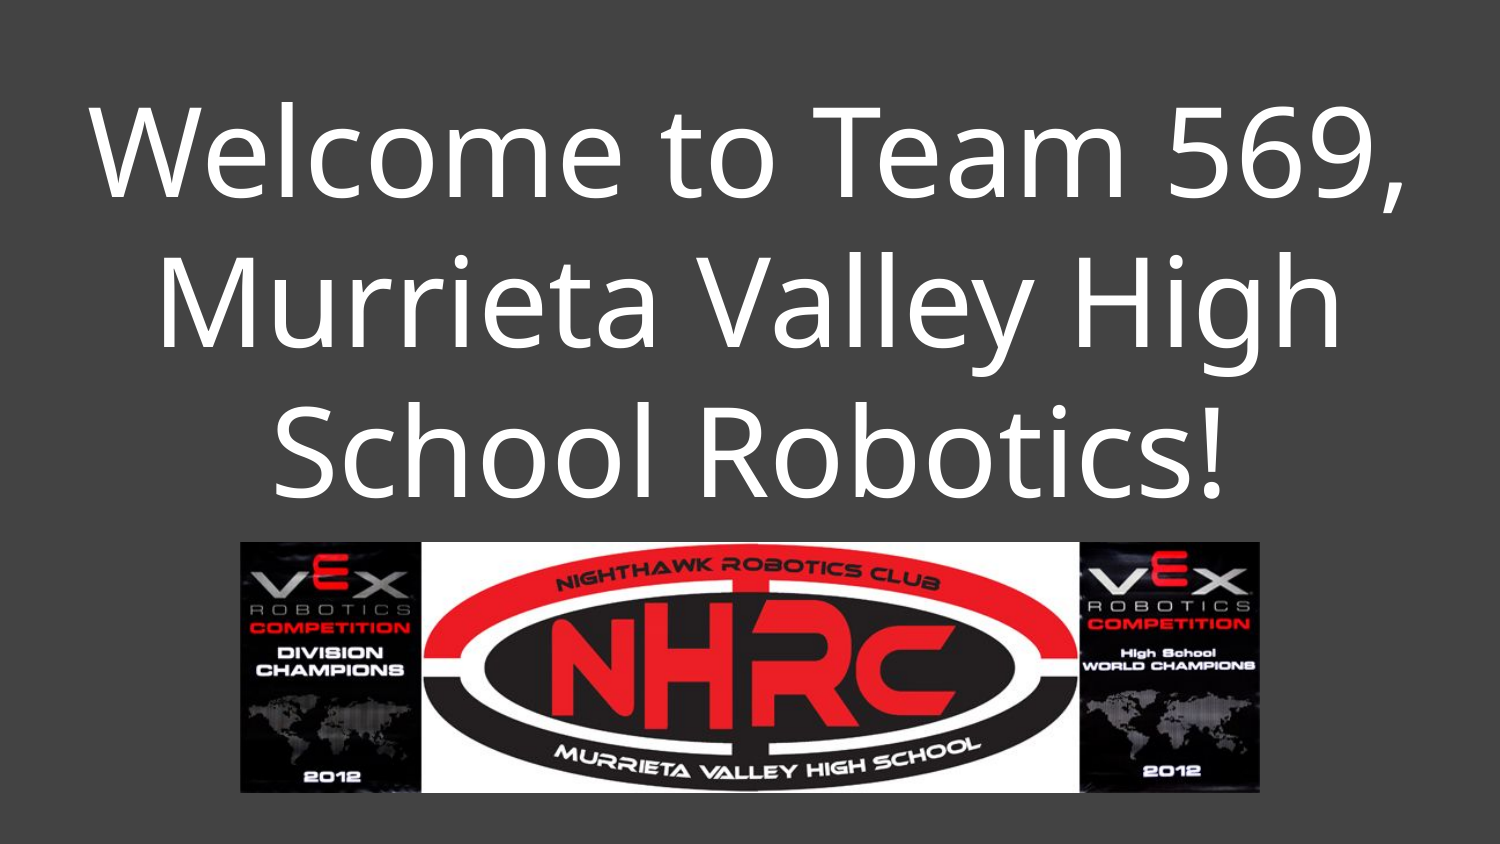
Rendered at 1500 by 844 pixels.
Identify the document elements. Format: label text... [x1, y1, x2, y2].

text_box Welcome to Team 569, Murrieta Valley High School Robotics! [40, 57, 1460, 538]
picture [240, 542, 1260, 793]
